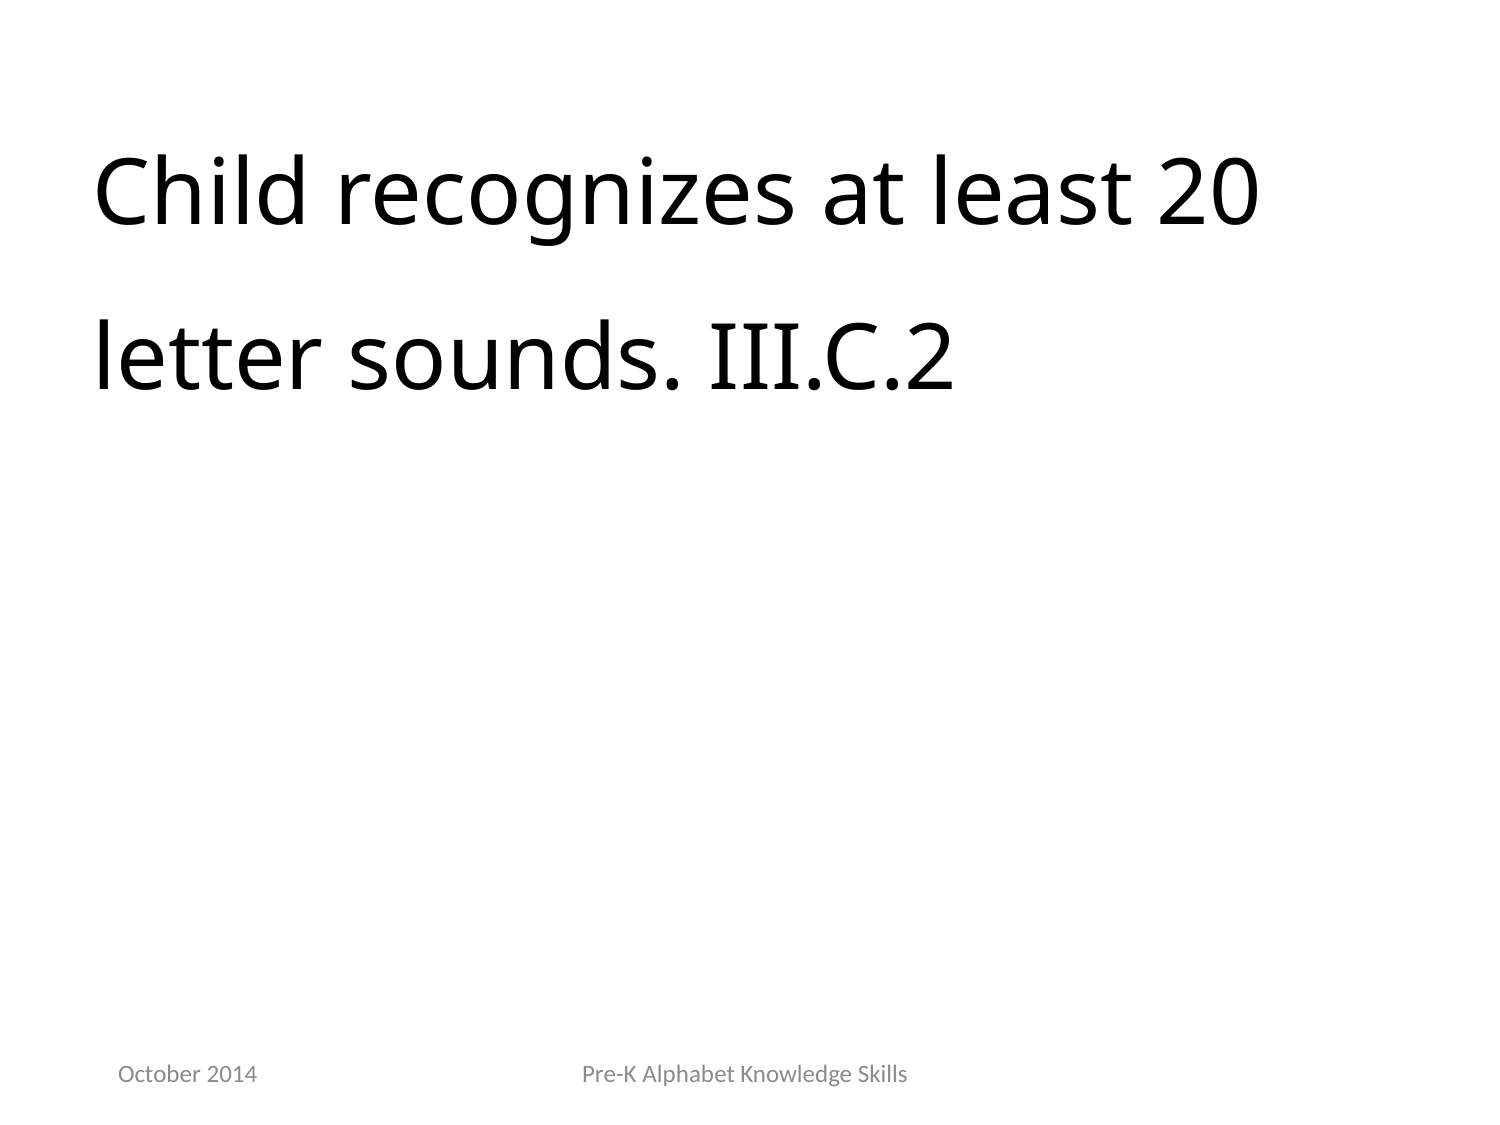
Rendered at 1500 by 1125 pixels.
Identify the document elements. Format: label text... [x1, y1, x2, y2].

subtitle Child recognizes at least 20 letter sounds. III.C.2 [78, 70, 1429, 1014]
footer Pre-K Alphabet Knowledge Skills [492, 1042, 999, 1103]
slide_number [103, 1042, 441, 1103]
